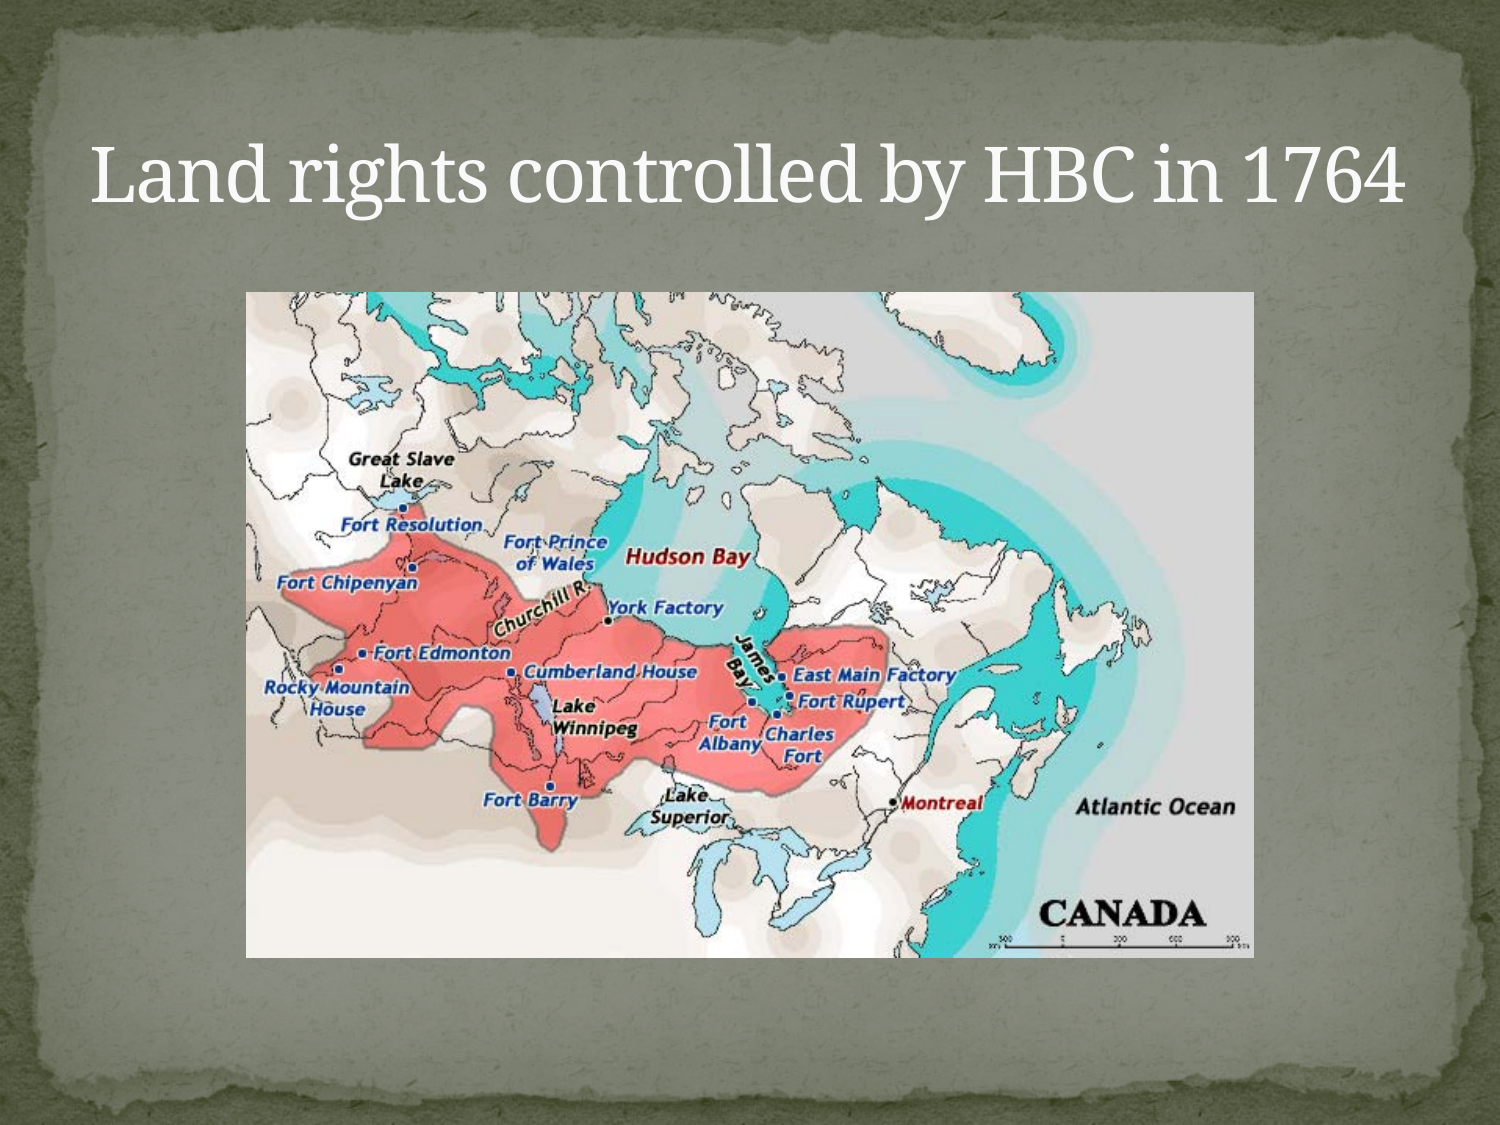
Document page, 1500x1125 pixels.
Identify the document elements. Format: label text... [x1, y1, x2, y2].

title Land rights controlled by HBC in 1764 [74, 24, 1425, 225]
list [248, 294, 1252, 957]
